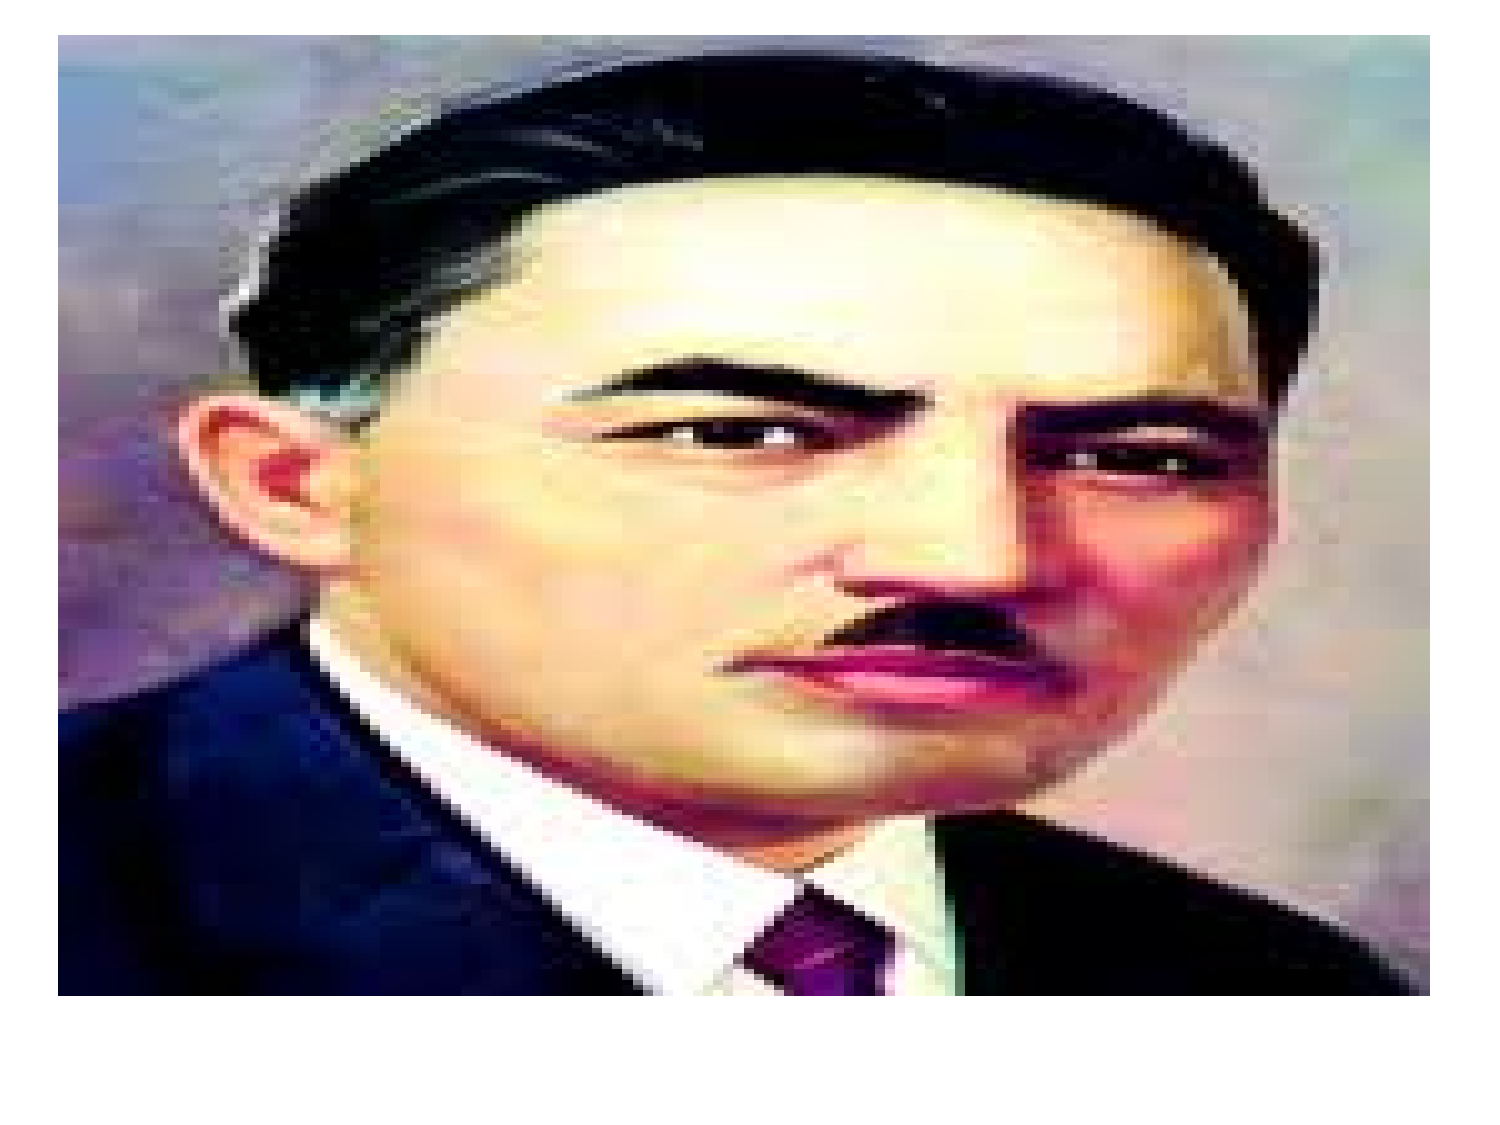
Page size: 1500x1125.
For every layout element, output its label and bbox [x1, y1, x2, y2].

picture [58, 34, 1430, 997]
